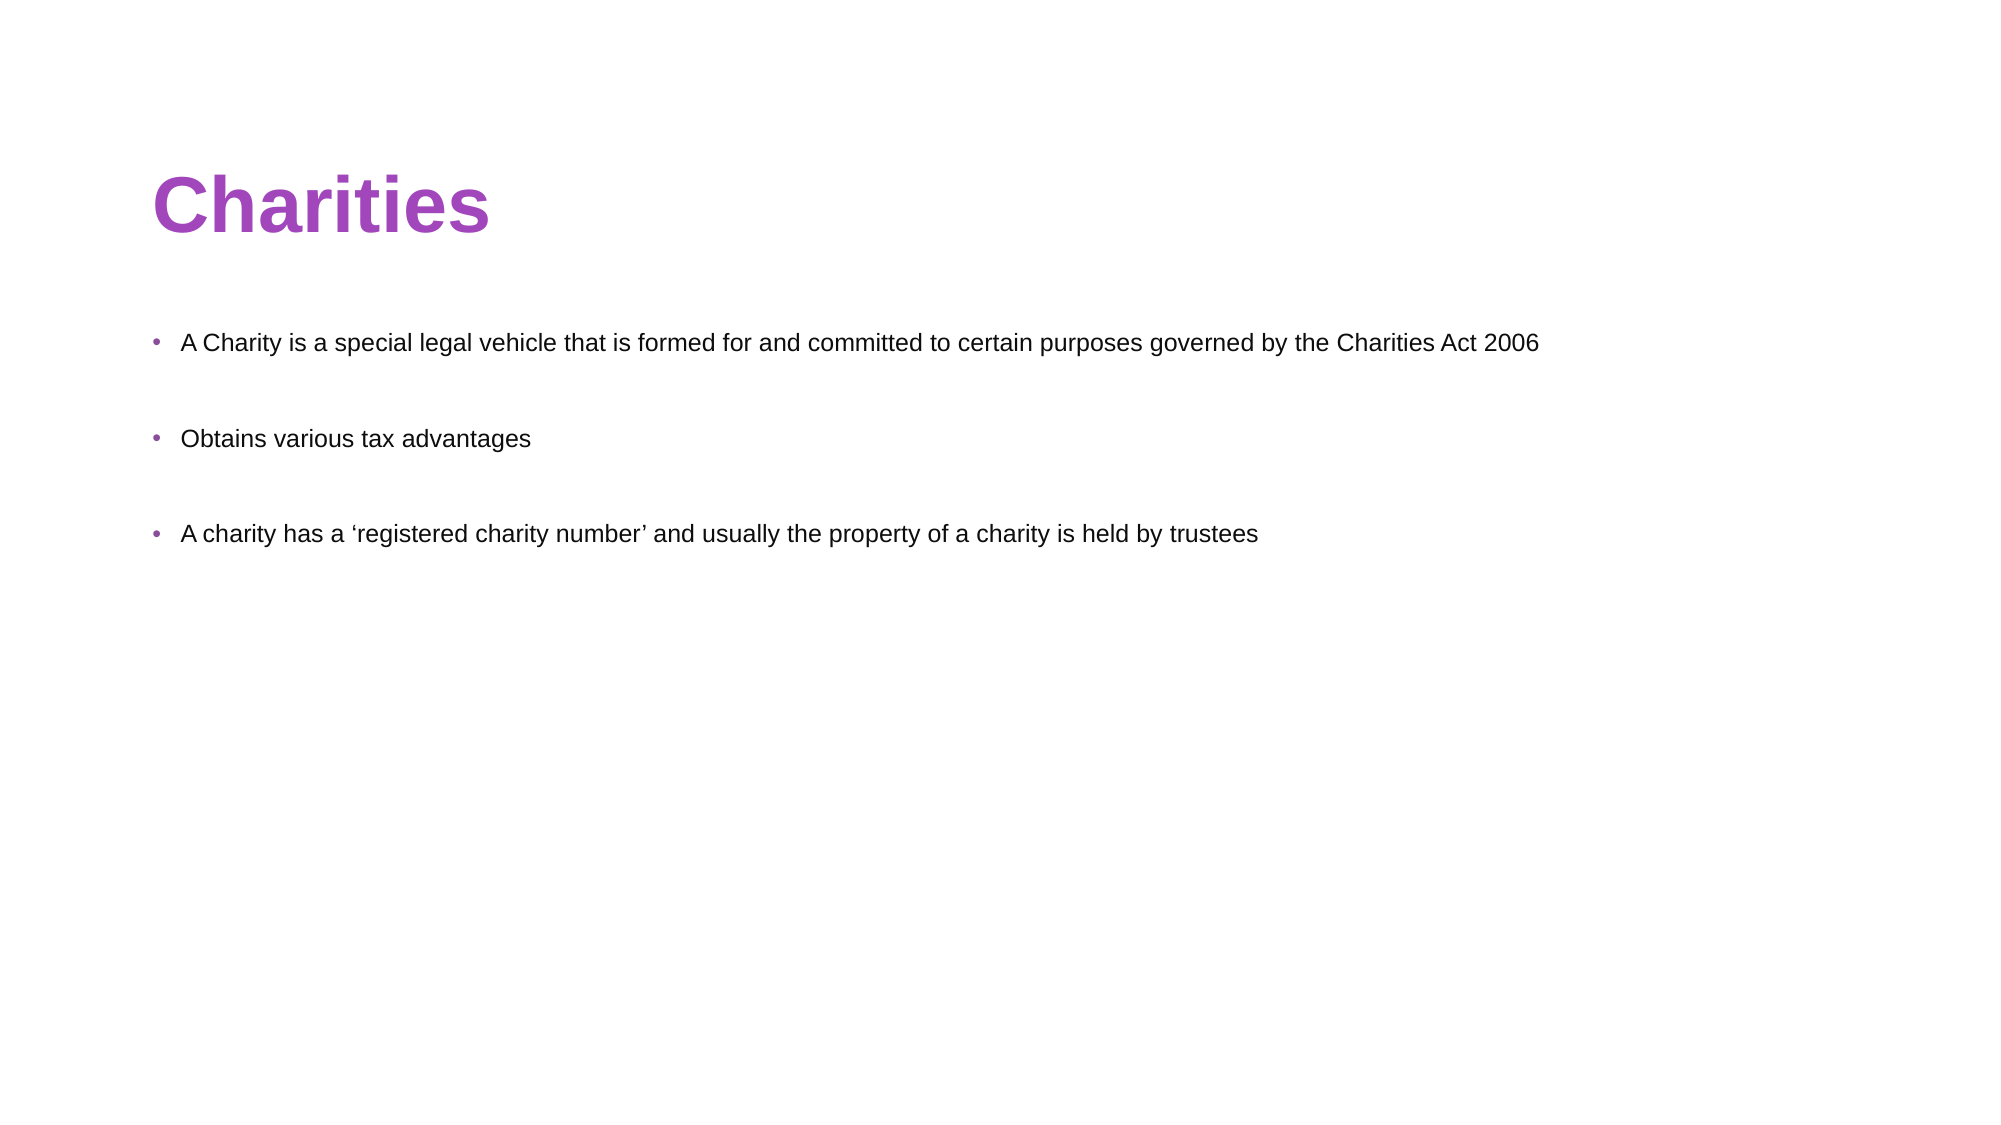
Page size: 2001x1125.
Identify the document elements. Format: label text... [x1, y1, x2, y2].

list A Charity is a special legal vehicle that is formed for and committed to certain purposes governed by the Charities Act 2006 Obtains various tax advantages A charity has a ‘registered charity number’ and usually the property of a charity is held by trustees [137, 322, 1977, 883]
title Charities [137, 99, 1509, 314]
